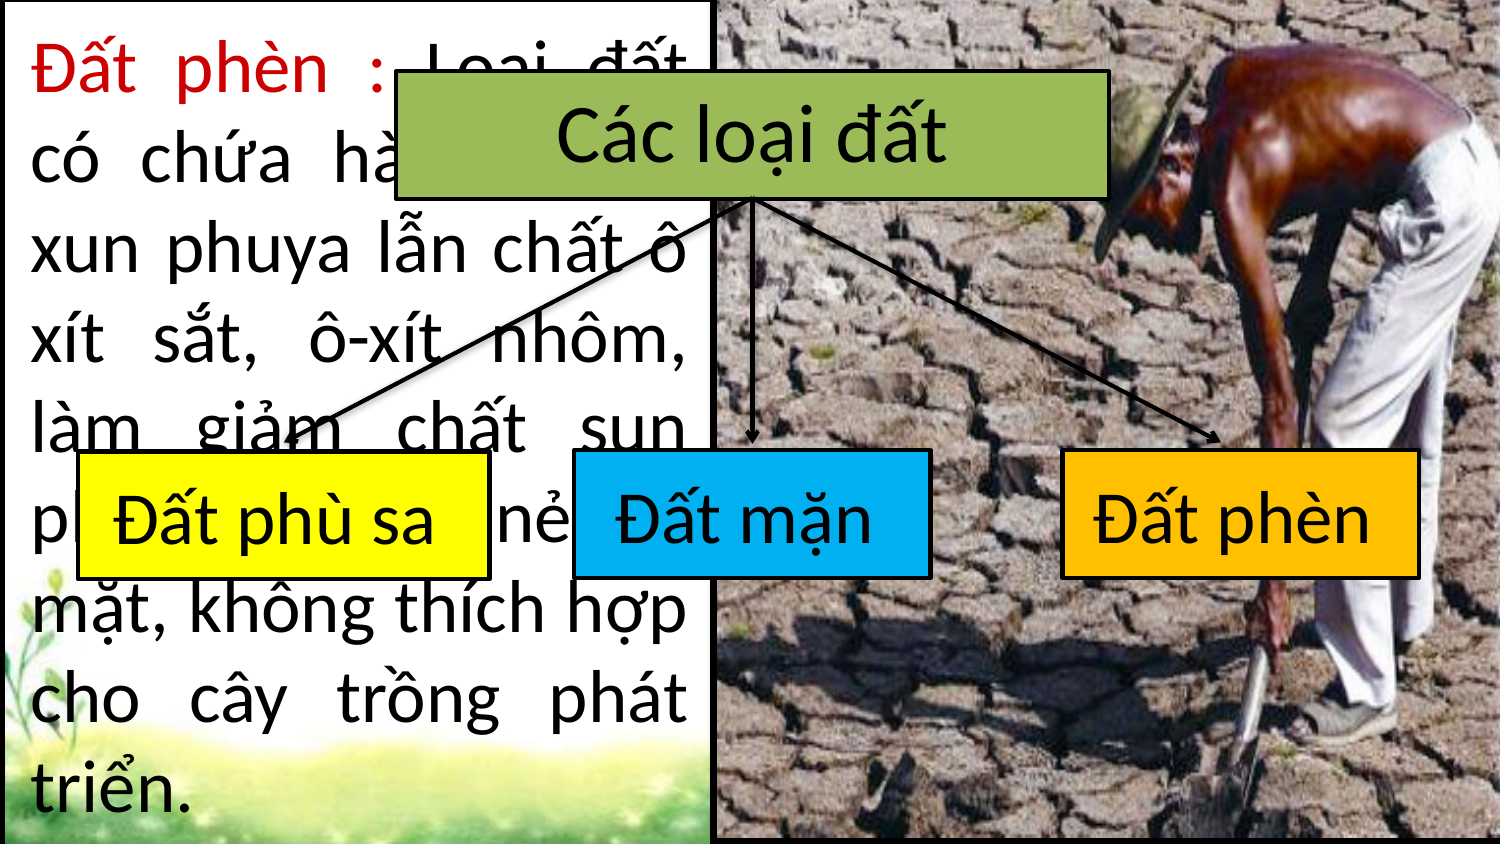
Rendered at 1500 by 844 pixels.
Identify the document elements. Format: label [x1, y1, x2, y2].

picture [4, 0, 1500, 844]
text_box [77, 71, 1419, 660]
